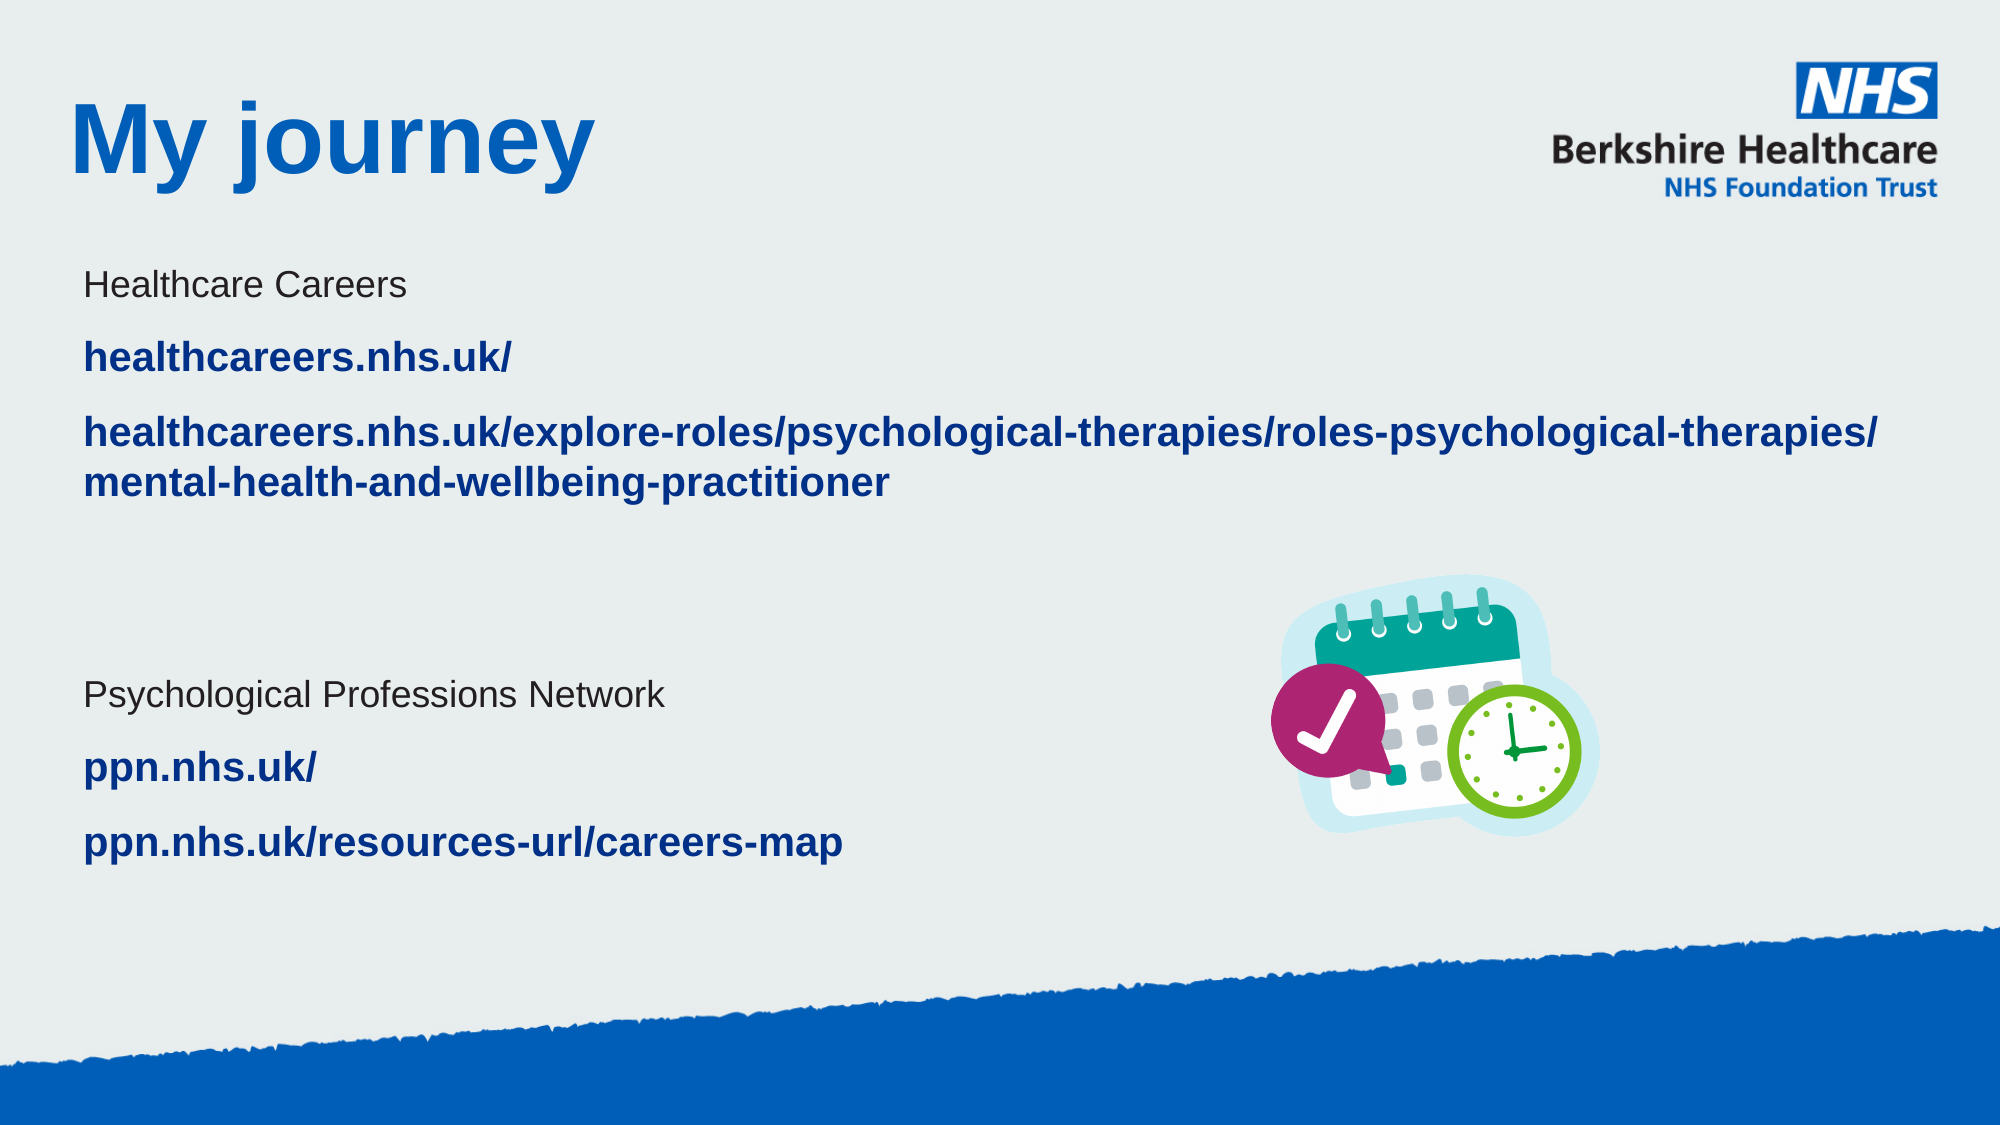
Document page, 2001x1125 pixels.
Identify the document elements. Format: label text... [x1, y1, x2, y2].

list Healthcare Careers healthcareers.nhs.uk/ healthcareers.nhs.uk/explore-roles/psychological-therapies/roles-psychological-therapies/mental-health-and-wellbeing-practitioner Psychological Professions Network ppn.nhs.uk/ ppn.nhs.uk/resources-url/careers-map [54, 252, 1933, 1059]
picture [0, 0, 2000, 1125]
list My journey [54, 66, 1473, 173]
